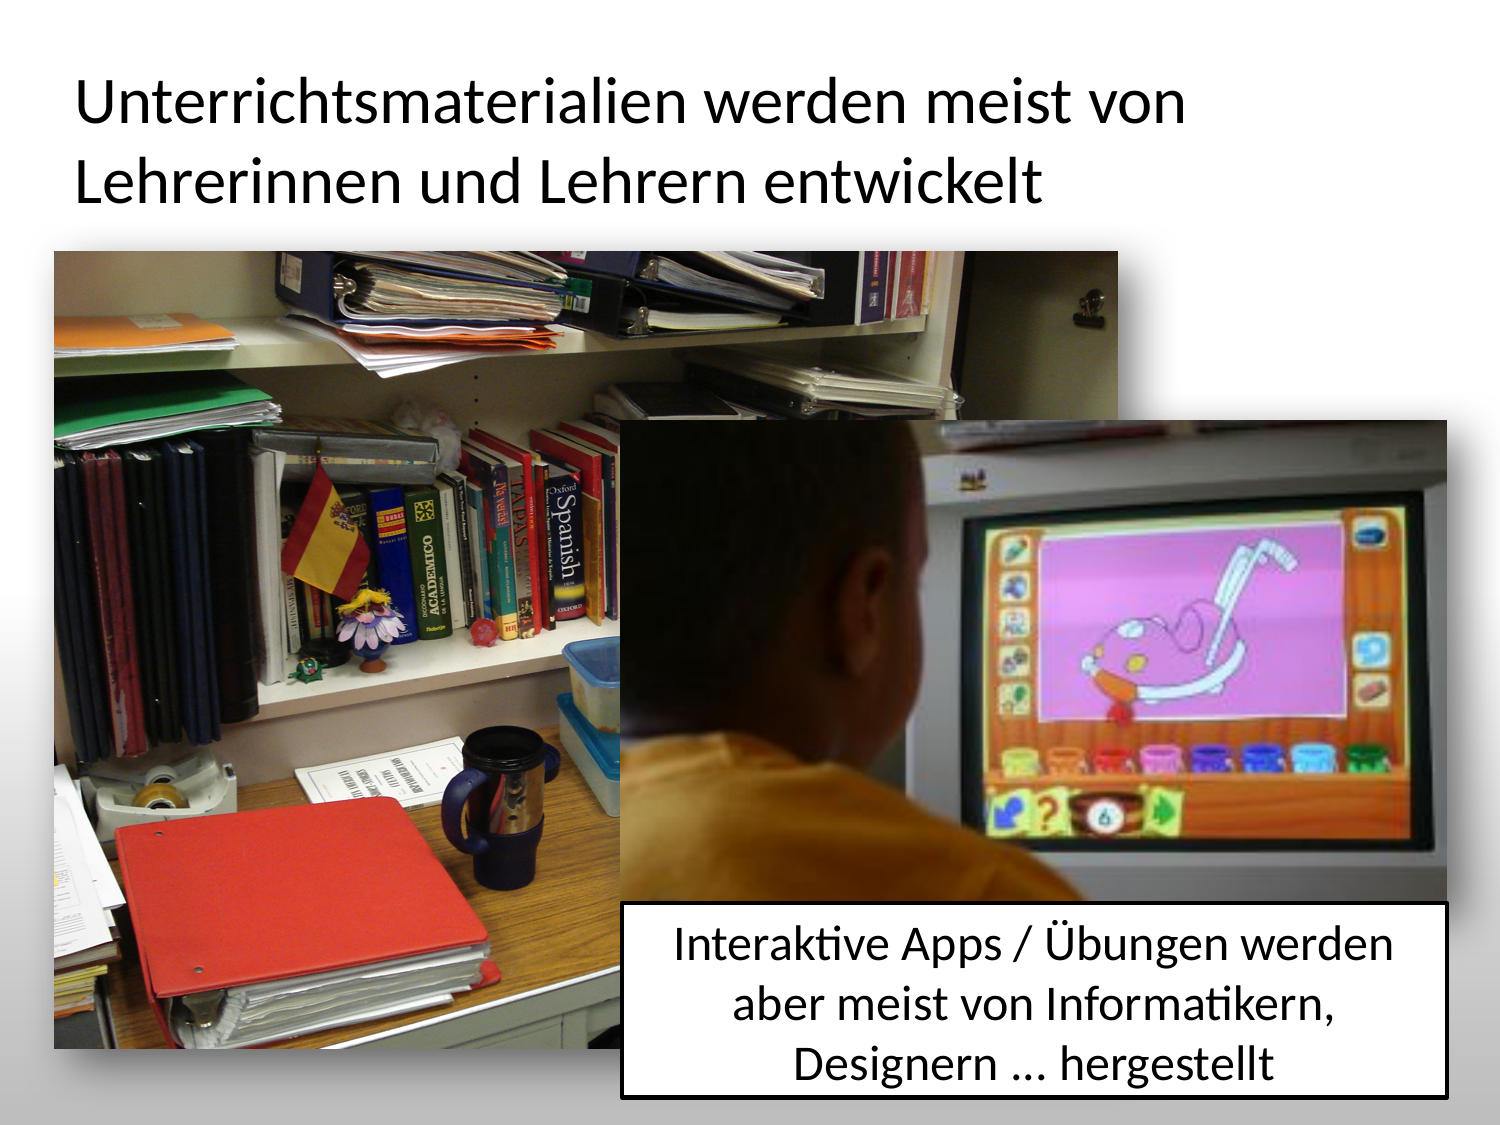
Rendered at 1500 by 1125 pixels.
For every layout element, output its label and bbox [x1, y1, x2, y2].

text_box [619, 420, 1448, 1100]
picture [0, 0, 1500, 1125]
